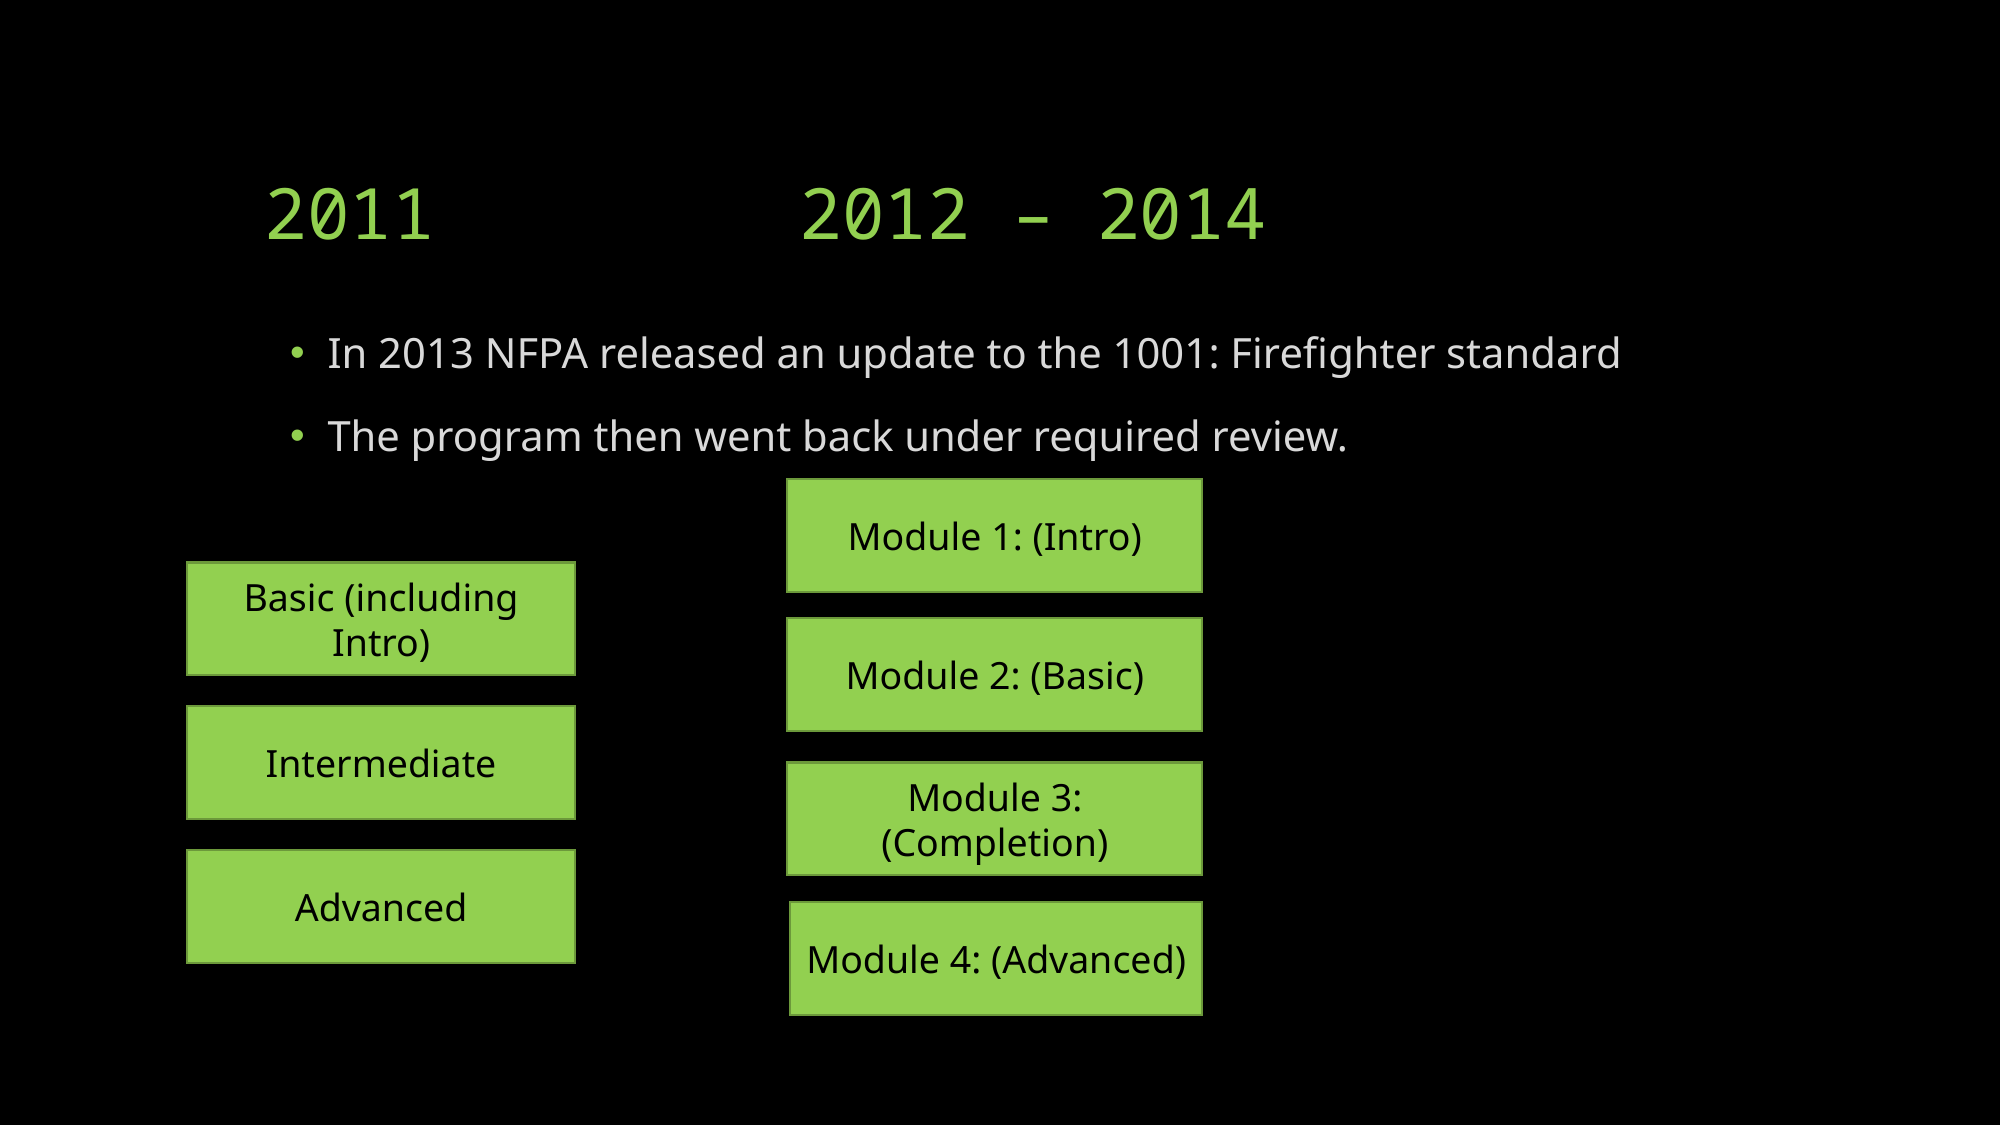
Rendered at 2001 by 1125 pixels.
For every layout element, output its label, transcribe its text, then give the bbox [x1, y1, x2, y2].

text_box Basic (including Intro) [186, 561, 576, 676]
title 2011 2012 – 2014 [249, 75, 1750, 263]
text_box Module 1: (Intro) [786, 588, 1203, 593]
text_box Advanced [186, 849, 576, 964]
text_box Module 4: (Advanced) [789, 901, 1203, 1016]
text_box Intermediate [186, 705, 576, 820]
text_box Module 3: (Completion) [786, 761, 1203, 876]
text_box Module 2: (Basic) [786, 617, 1203, 732]
list [249, 299, 1750, 561]
text_box In 2013 NFPA released an update to the 1001: Firefighter standard The program then went back under required review. [274, 324, 1775, 588]
